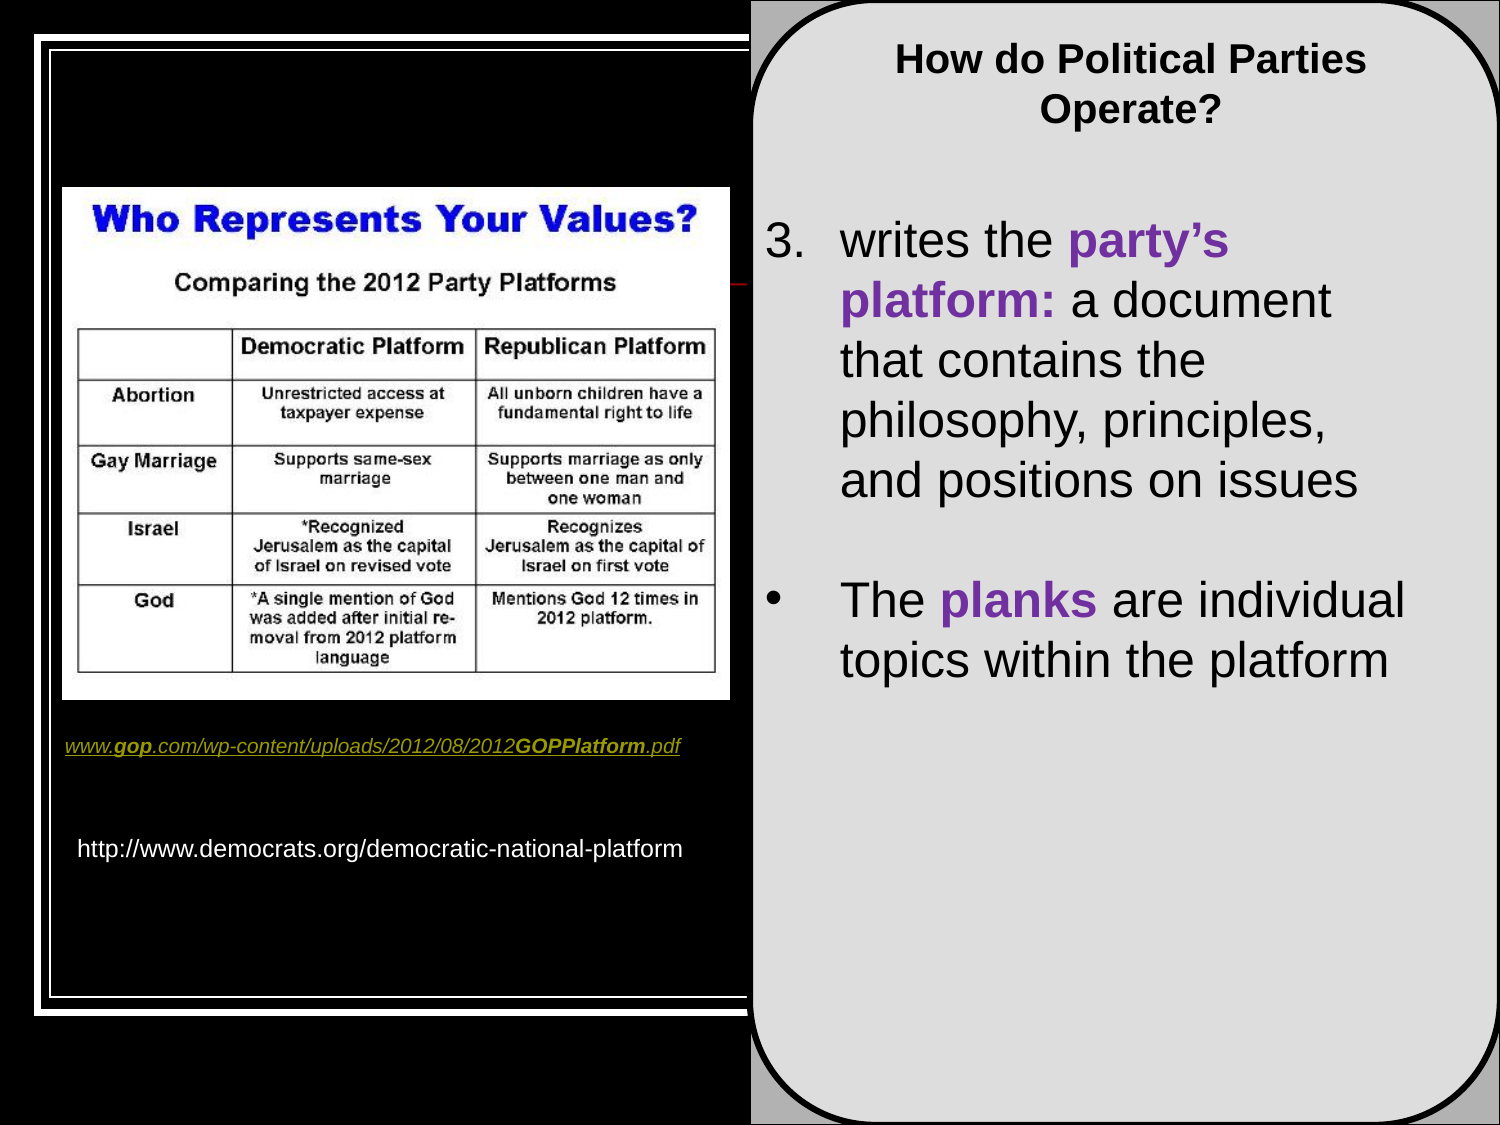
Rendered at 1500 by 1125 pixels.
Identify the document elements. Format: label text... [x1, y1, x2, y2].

text_box [749, 25, 1500, 1125]
text_box writes the party’s platform: a document that contains the philosophy, principles, and positions on issues The planks are individual topics within the platform [749, 149, 1438, 755]
text_box [1392, 0, 1500, 109]
text_box http://www.democrats.org/democratic-national-platform [62, 825, 813, 870]
text_box How do Political Parties Operate? [799, 24, 1463, 140]
text_box www.gop.com/wp-content/uploads/2012/08/2012GOPPlatform.pdf [49, 725, 800, 765]
picture [62, 187, 730, 701]
text_box [1391, 1016, 1500, 1125]
text_box [749, 1006, 859, 1125]
text_box [749, 0, 858, 121]
text_box [801, 0, 1449, 24]
